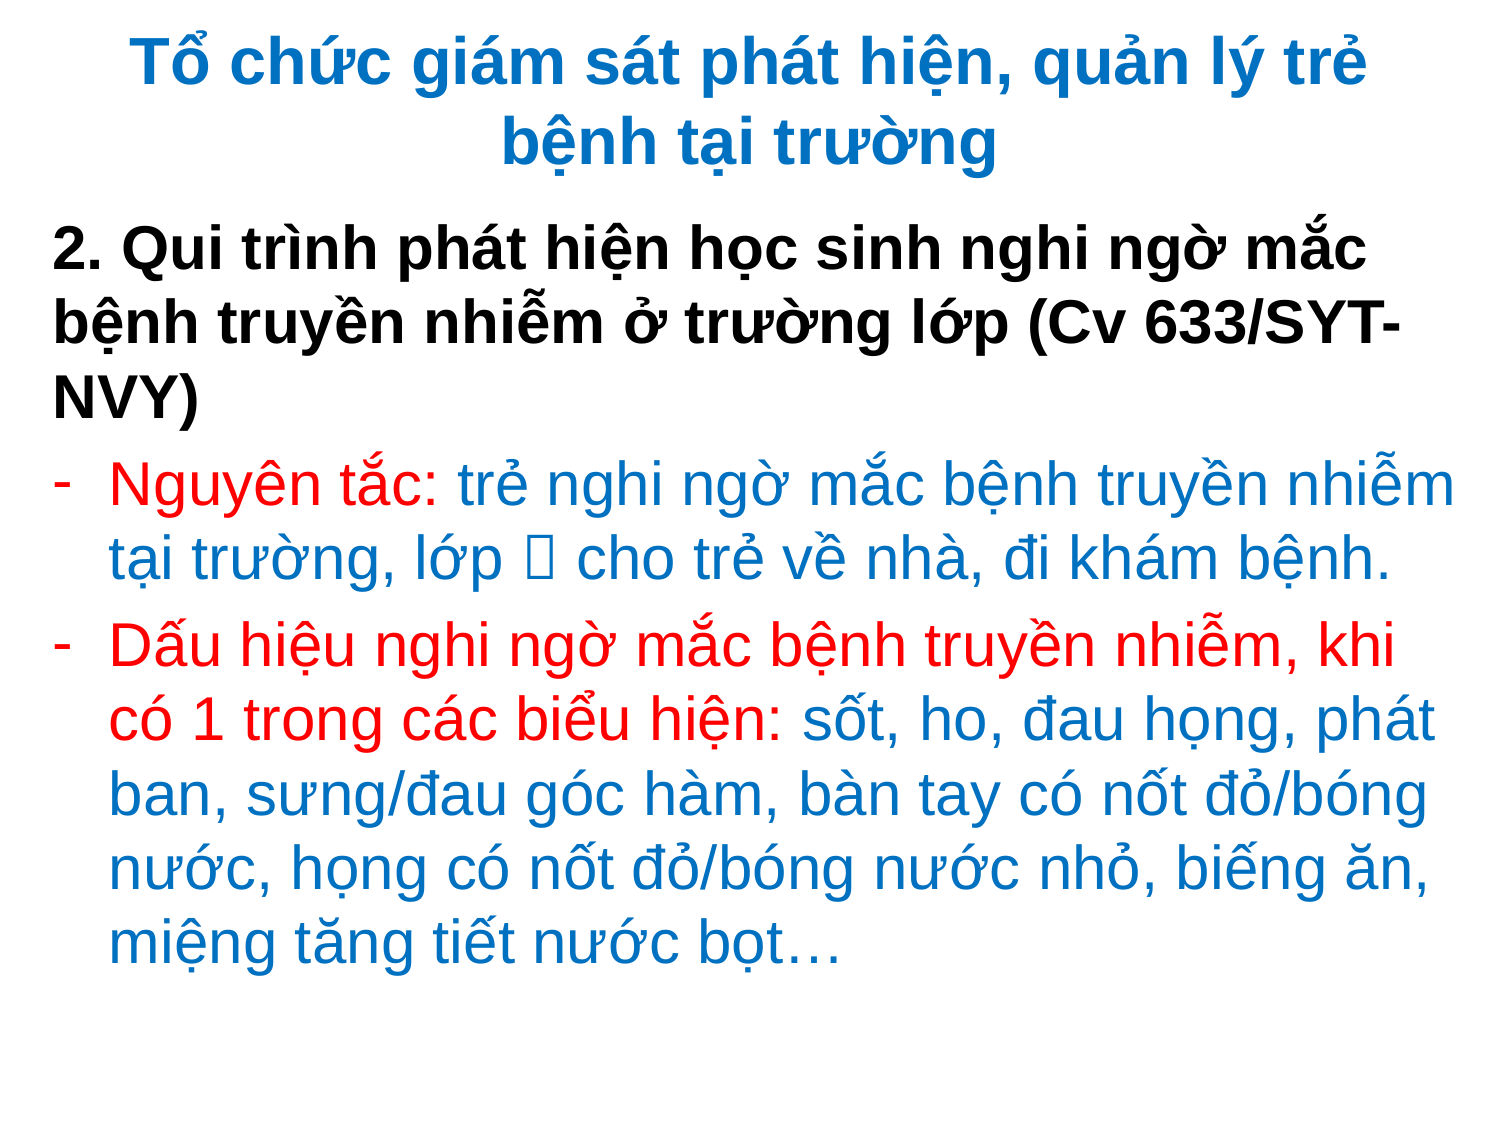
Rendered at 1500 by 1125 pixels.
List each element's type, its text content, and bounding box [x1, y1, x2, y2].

title Tổ chức giám sát phát hiện, quản lý trẻ bệnh tại trường [75, 45, 1425, 150]
list 2. Qui trình phát hiện học sinh nghi ngờ mắc bệnh truyền nhiễm ở trường lớp (Cv 633/SYT-NVY) Nguyên tắc: trẻ nghi ngờ mắc bệnh truyền nhiễm tại trường, lớp  cho trẻ về nhà, đi khám bệnh. Dấu hiệu nghi ngờ mắc bệnh truyền nhiễm, khi có 1 trong các biểu hiện: sốt, ho, đau họng, phát ban, sưng/đau góc hàm, bàn tay có nốt đỏ/bóng nước, họng có nốt đỏ/bóng nước nhỏ, biếng ăn, miệng tăng tiết nước bọt… [37, 200, 1475, 1088]
